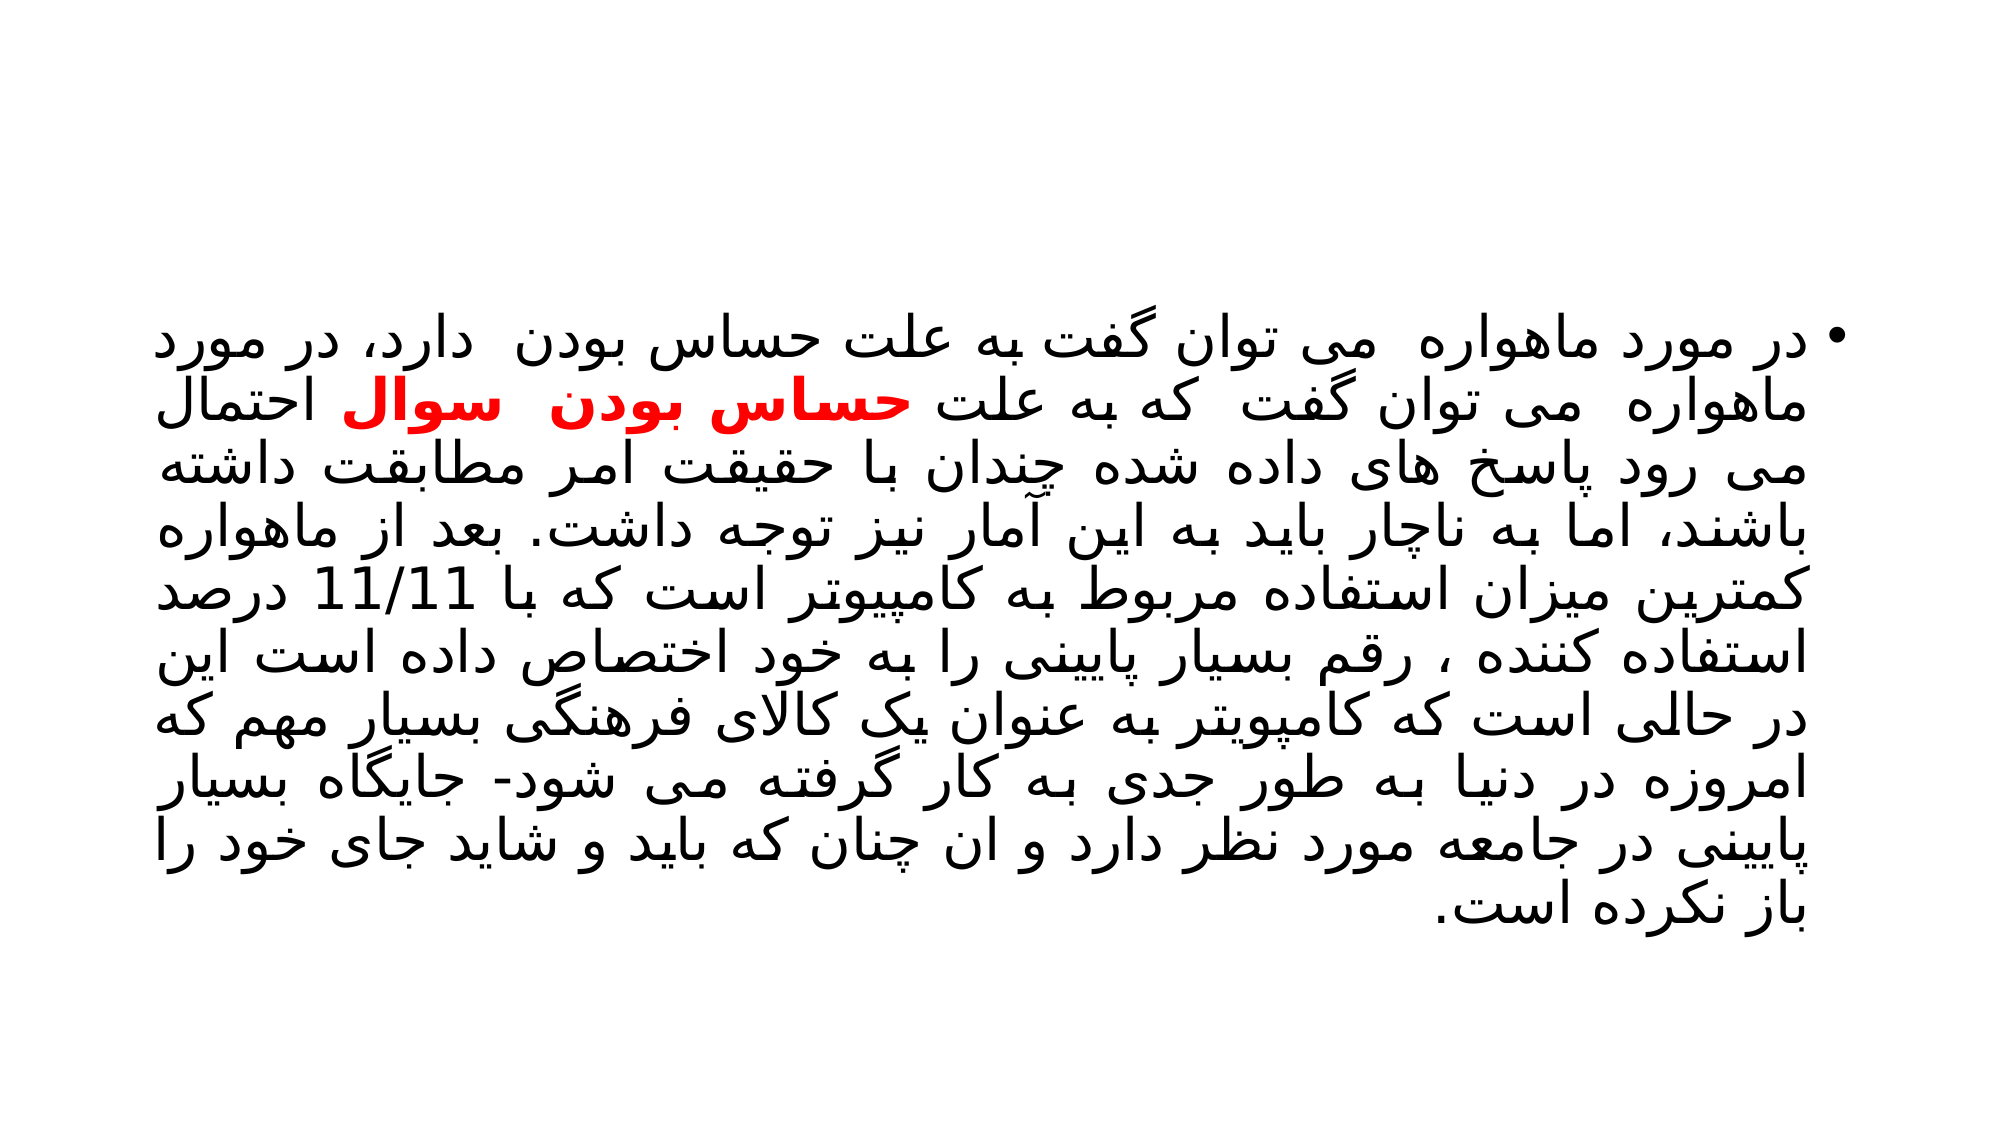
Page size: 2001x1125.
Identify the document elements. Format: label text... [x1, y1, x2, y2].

list در مورد ماهواره می توان گفت به علت حساس بودن دارد، در مورد ماهواره می توان گفت که به علت حساس بودن سوال احتمال می رود پاسخ های داده شده چندان با حقیقت امر مطابقت داشته باشند، اما به ناچار باید به این آمار نیز توجه داشت. بعد از ماهواره کمترین میزان استفاده مربوط به کامپیوتر است که با 11/11 درصد استفاده کننده ، رقم بسیار پایینی را به خود اختصاص داده است این در حالی است که کامپویتر به عنوان یک کالای فرهنگی بسیار مهم که امروزه در دنیا به طور جدی به کار گرفته می شود- جایگاه بسیار پایینی در جامعه مورد نظر دارد و ان چنان که باید و شاید جای خود را باز نکرده است. [137, 299, 1863, 1014]
